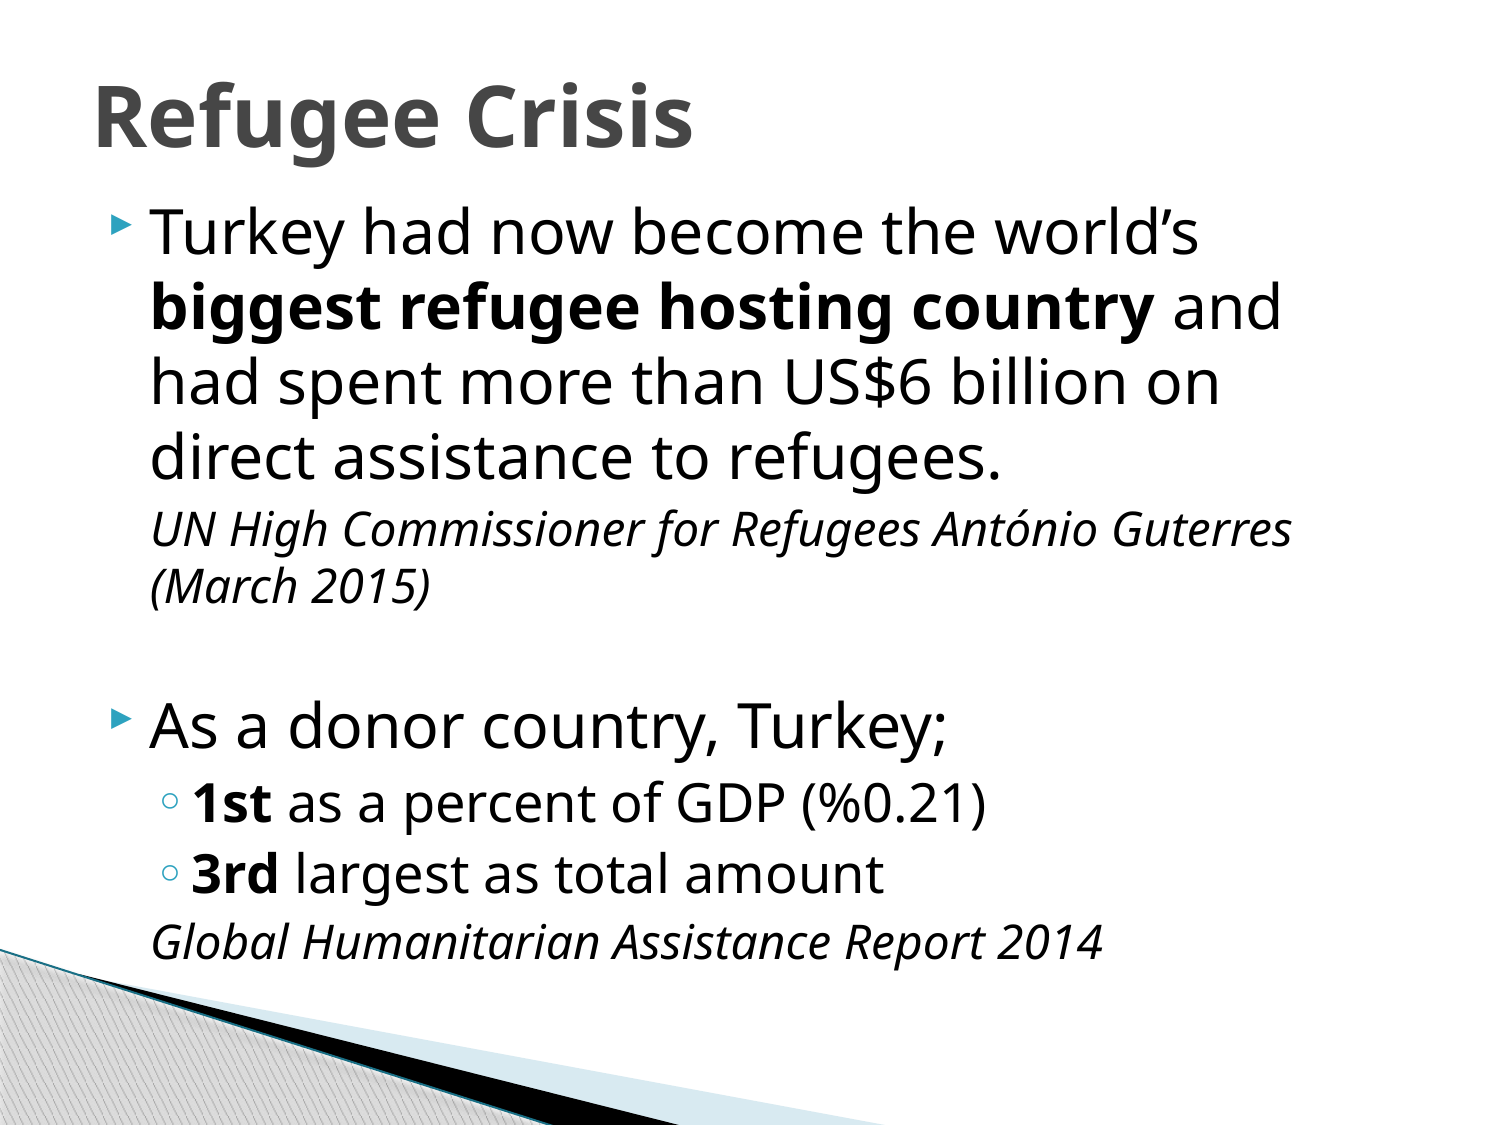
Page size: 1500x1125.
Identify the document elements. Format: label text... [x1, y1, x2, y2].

list Turkey had now become the world’s biggest refugee hosting country and had spent more than US$6 billion on direct assistance to refugees. UN High Commissioner for Refugees António Guterres (March 2015) As a donor country, Turkey; 1st as a percent of GDP (%0.21) 3rd largest as total amount Global Humanitarian Assistance Report 2014 [75, 184, 1376, 988]
title Refugee Crisis [76, 19, 1427, 207]
